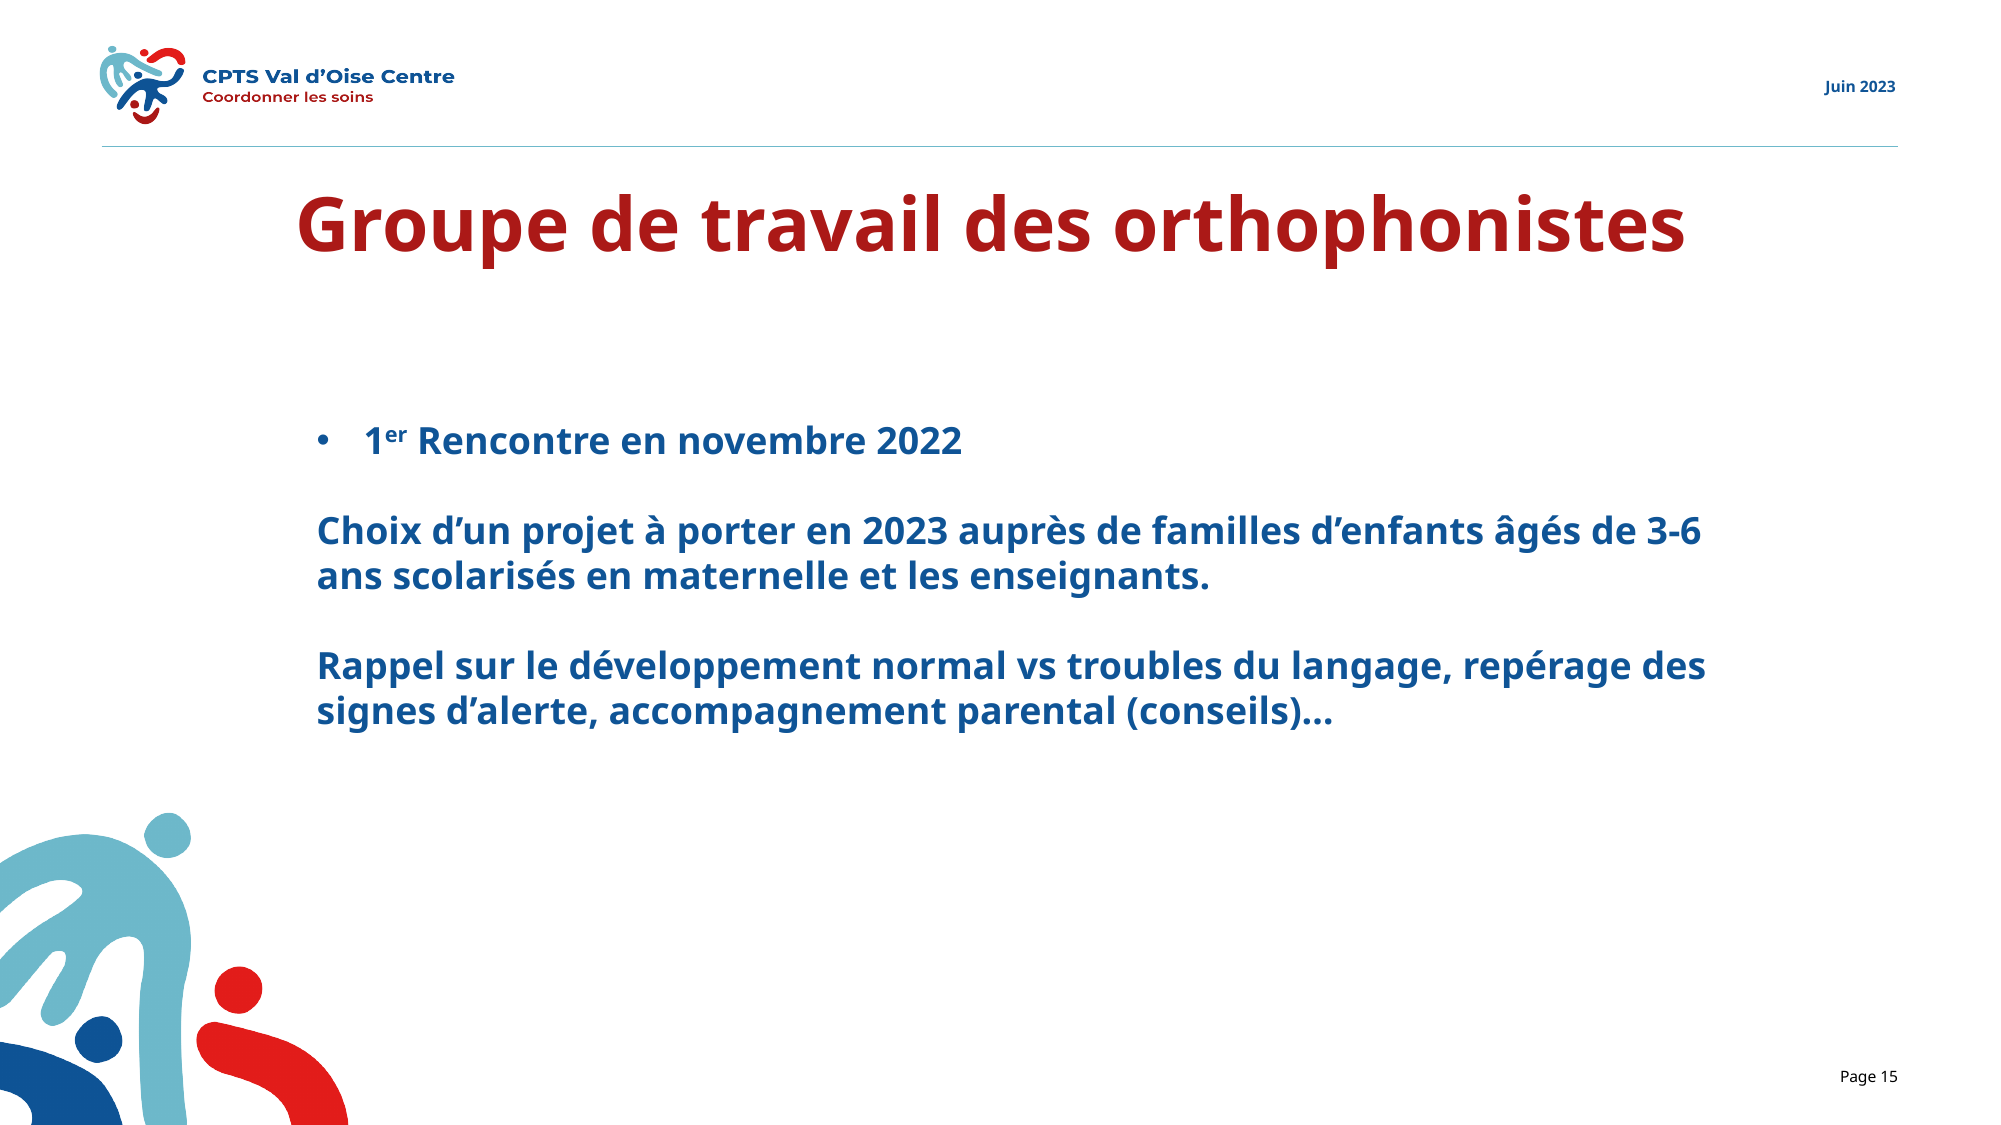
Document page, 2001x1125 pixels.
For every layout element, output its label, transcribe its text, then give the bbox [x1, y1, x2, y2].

text_box [280, 278, 1870, 1059]
text_box 1er Rencontre en novembre 2022 Choix d’un projet à porter en 2023 auprès de familles d’enfants âgés de 3-6 ans scolarisés en maternelle et les enseignants. Rappel sur le développement normal vs troubles du langage, repérage des signes d’alerte, accompagnement parental (conseils)… [301, 409, 1767, 875]
picture [0, 745, 411, 1125]
picture [90, 33, 464, 137]
text_box Groupe de travail des orthophonistes [280, 168, 1870, 278]
